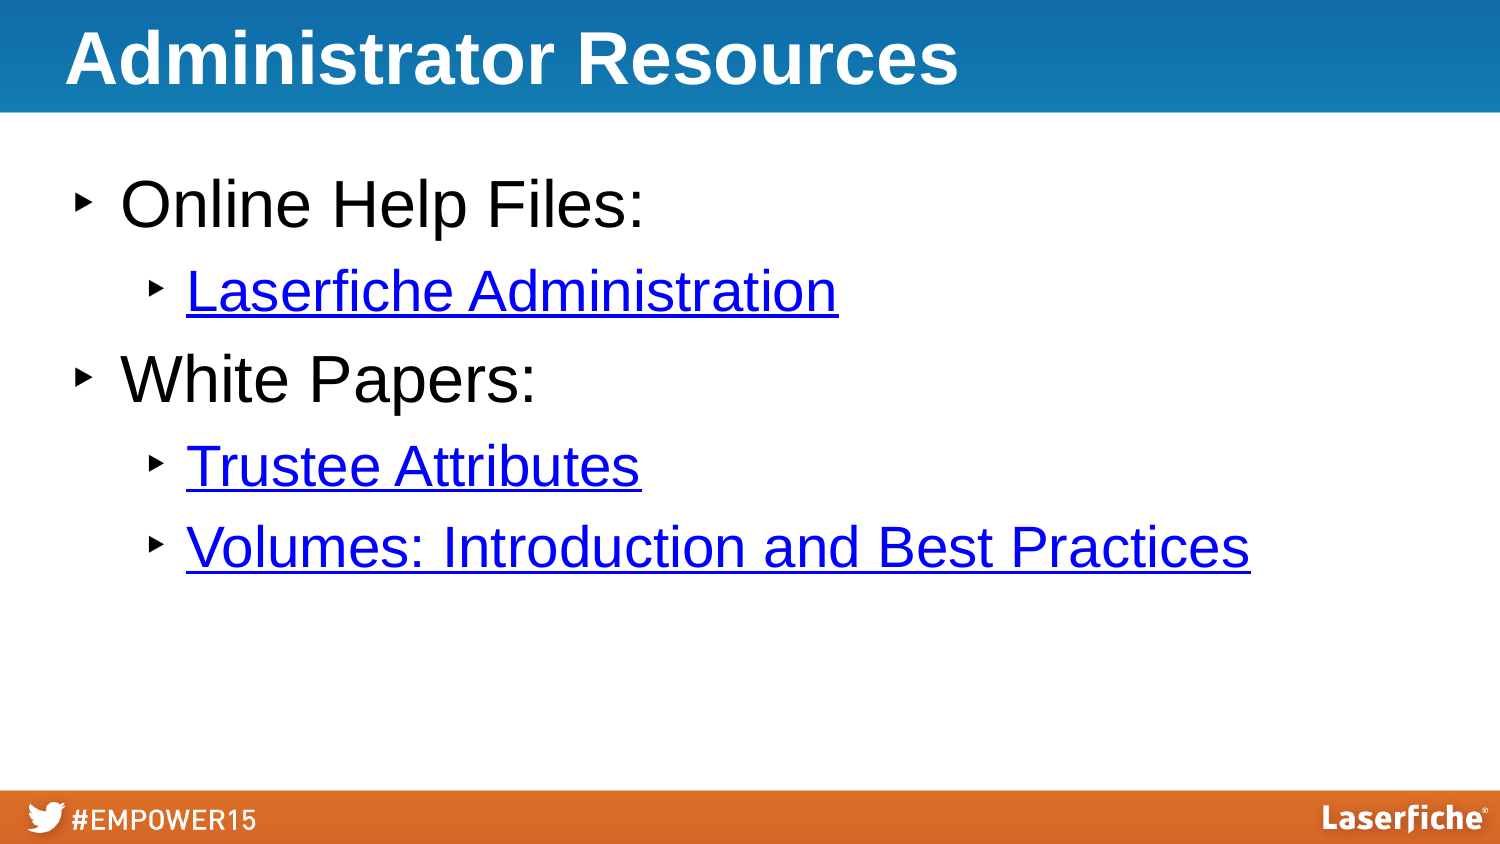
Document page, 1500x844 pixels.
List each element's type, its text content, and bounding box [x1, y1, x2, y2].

picture [0, 0, 1500, 844]
title Administrator Resources [49, 0, 1400, 110]
list Online Help Files: Laserfiche Administration White Papers: Trustee Attributes Volumes: Introduction and Best Practices [49, 153, 1400, 736]
